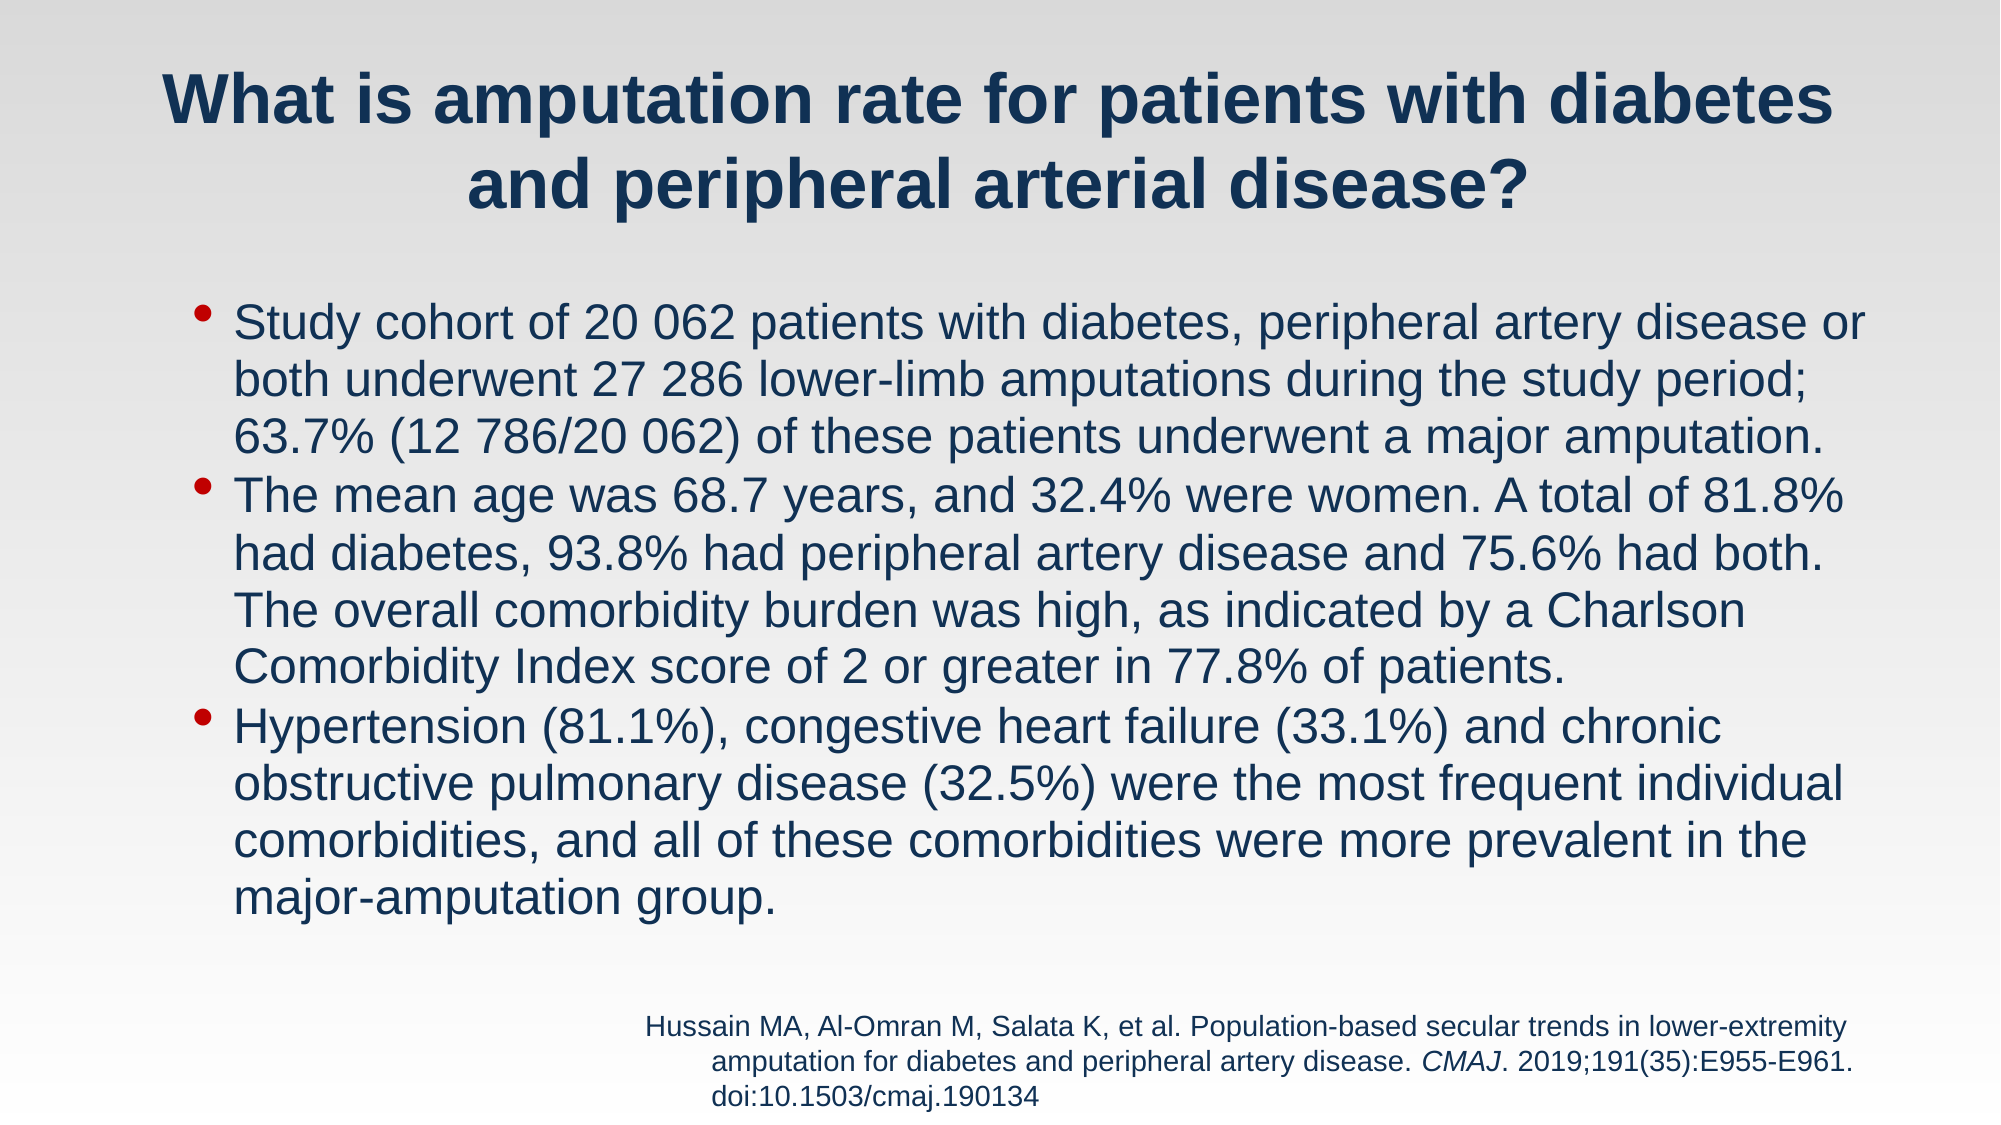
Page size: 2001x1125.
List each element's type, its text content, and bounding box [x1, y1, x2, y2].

title What is amputation rate for patients with diabetes and peripheral arterial disease? [99, 45, 1901, 233]
text_box Hussain MA, Al-Omran M, Salata K, et al. Population-based secular trends in lower-extremity amputation for diabetes and peripheral artery disease. CMAJ. 2019;191(35):E955-E961. doi:10.1503/cmaj.190134 [630, 1000, 1957, 1120]
list Study cohort of 20 062 patients with diabetes, peripheral artery disease or both underwent 27 286 lower-limb amputations during the study period; 63.7% (12 786/20 062) of these patients underwent a major amputation. The mean age was 68.7 years, and 32.4% were women. A total of 81.8% had diabetes, 93.8% had peripheral artery disease and 75.6% had both. The overall comorbidity burden was high, as indicated by a Charlson Comorbidity Index score of 2 or greater in 77.8% of patients. Hypertension (81.1%), congestive heart failure (33.1%) and chronic obstructive pulmonary disease (32.5%) were the most frequent individual comorbidities, and all of these comorbidities were more prevalent in the major-amputation group. [177, 286, 1903, 1001]
